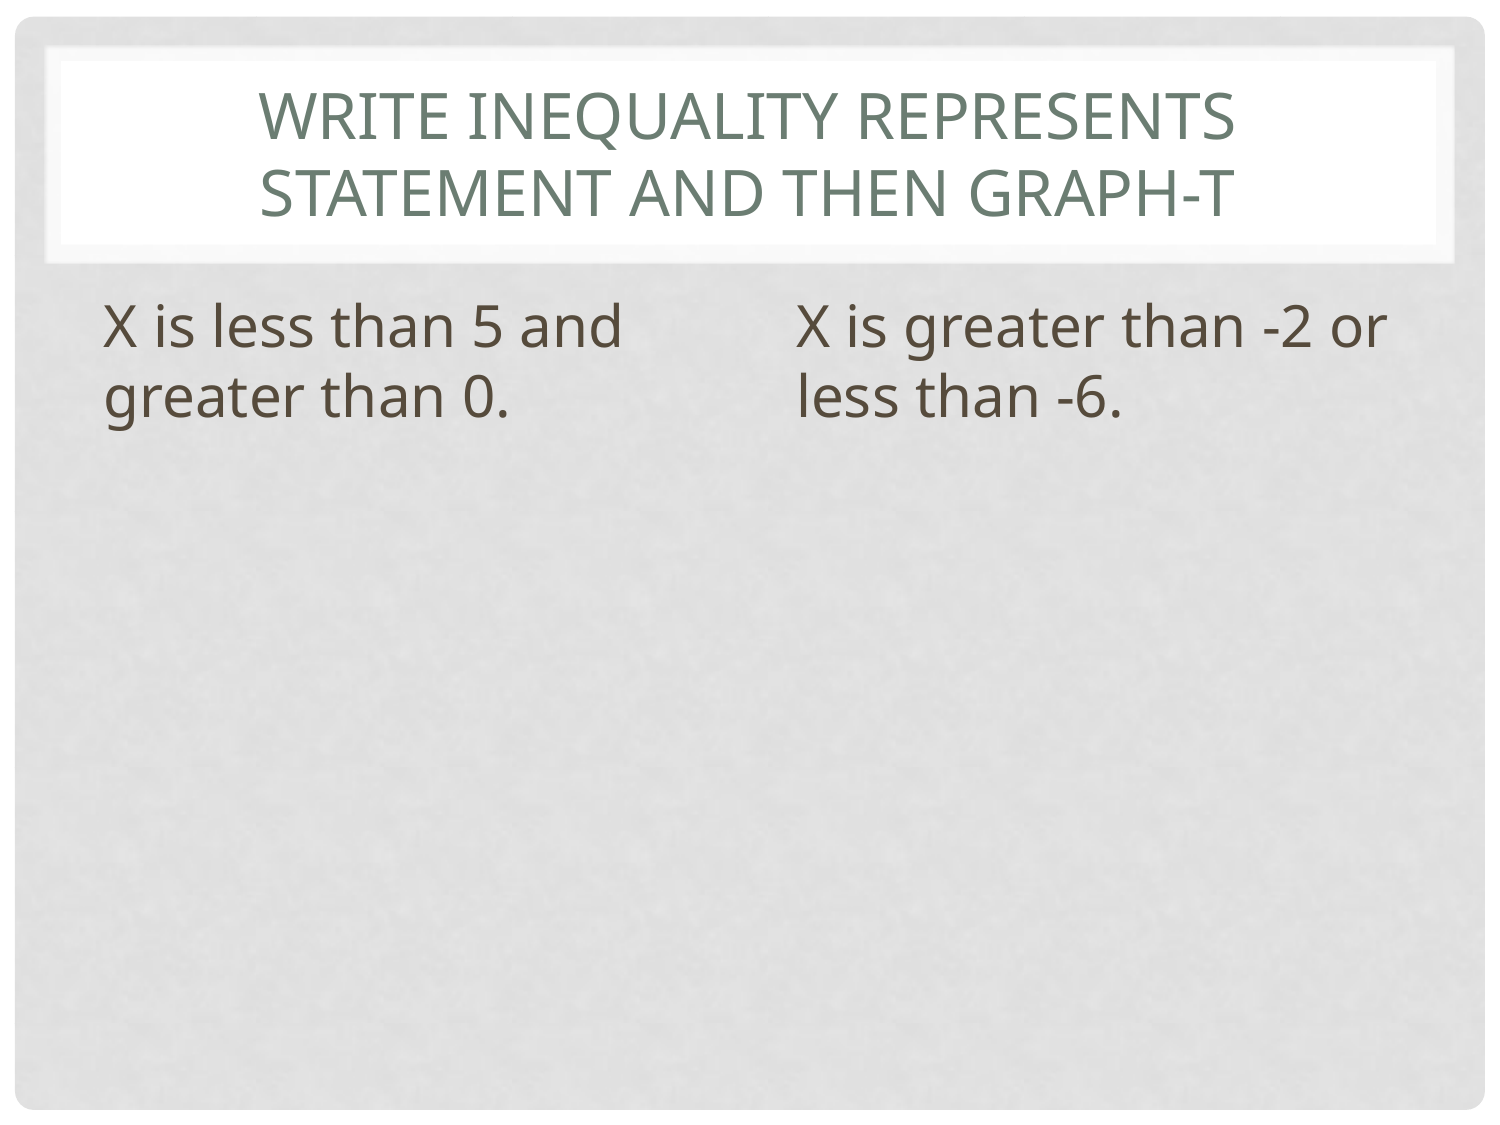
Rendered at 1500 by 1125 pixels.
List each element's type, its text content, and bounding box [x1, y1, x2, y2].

list X is less than 5 and greater than 0. [69, 281, 733, 1005]
title Write inequality represents statement and then graph-T [69, 66, 1425, 238]
list X is greater than -2 or less than -6. [762, 281, 1425, 1005]
